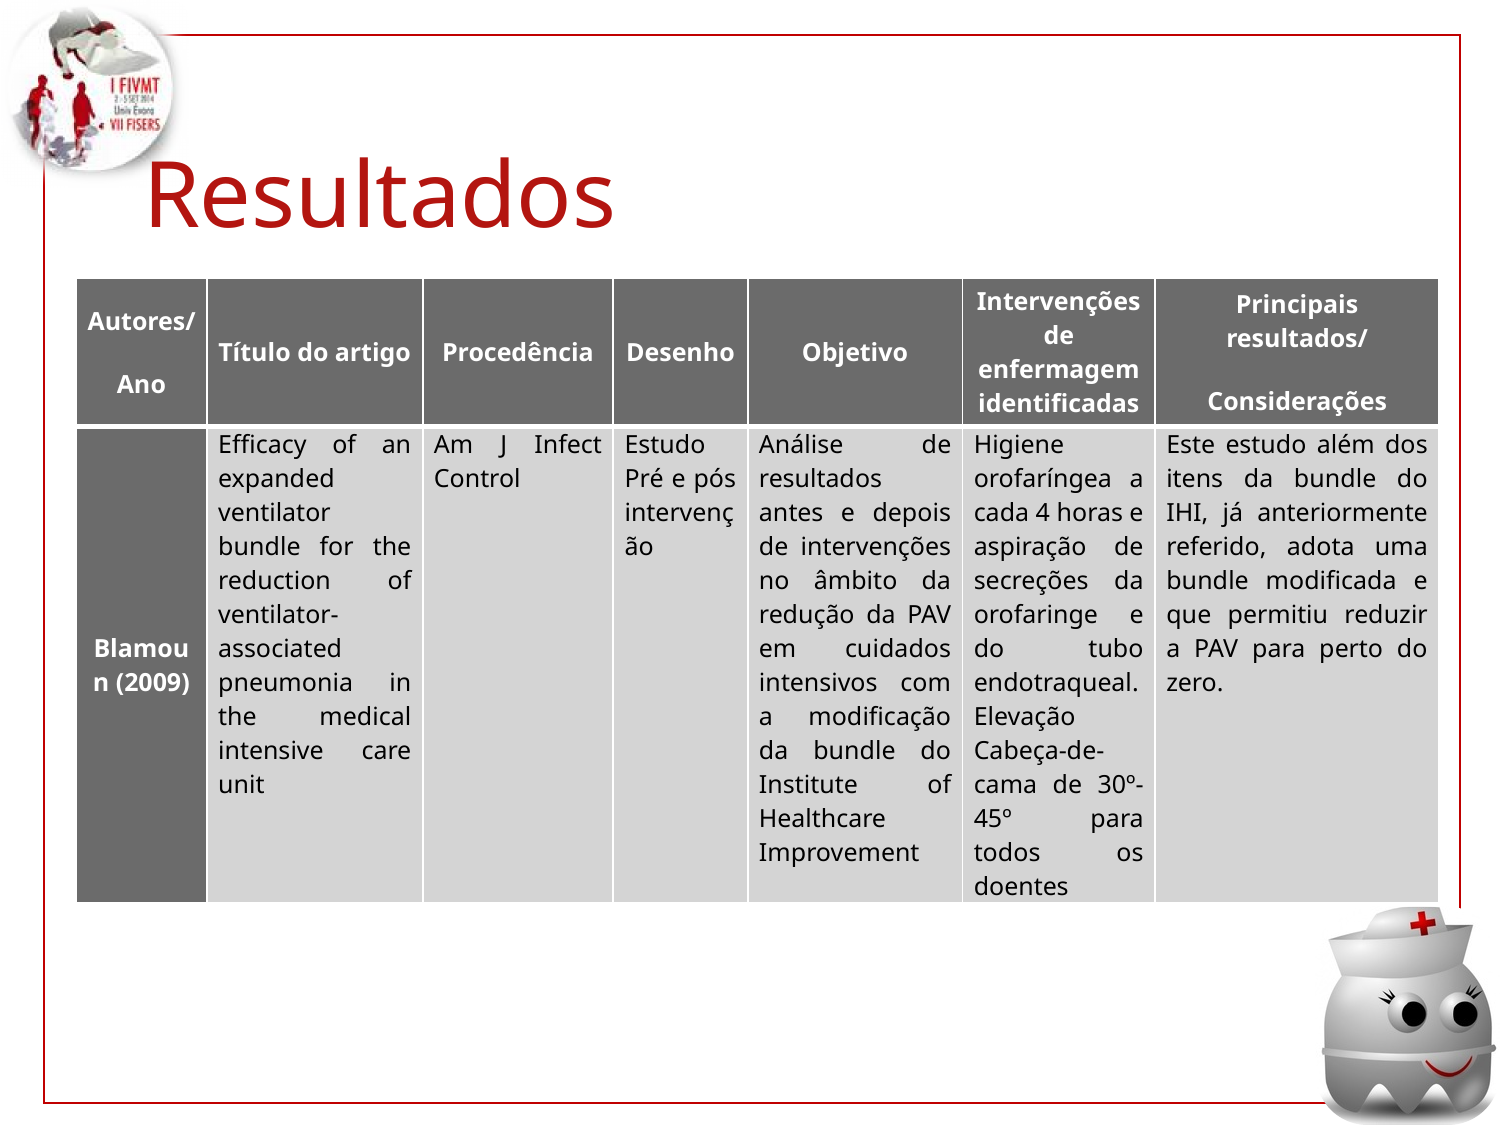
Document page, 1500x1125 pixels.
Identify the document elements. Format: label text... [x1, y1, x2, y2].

table_cell Blamoun (2009) [77, 429, 206, 902]
table_header Principais resultados/ Considerações [1156, 279, 1438, 424]
table_header Objetivo [749, 303, 962, 424]
picture [30, 29, 161, 160]
table_cell Análise de resultados antes e depois de intervenções no âmbito da redução da PAV em cuidados intensivos com a modificação da bundle do Institute of Healthcare Improvement [749, 429, 962, 902]
table_cell Estudo Pré e pós intervenção [614, 429, 747, 902]
table_cell Este estudo além dos itens da bundle do IHI, já anteriormente referido, adota uma bundle modificada e que permitiu reduzir a PAV para perto do zero. [1156, 429, 1438, 902]
table_header Título do artigo [208, 303, 422, 424]
table_cell Am J Infect Control [424, 429, 612, 902]
table_header Desenho [614, 303, 747, 424]
table_header Intervenções de enfermagem identificadas [963, 303, 1154, 424]
table_header Autores/ Ano [77, 279, 206, 424]
table_cell Higiene orofaríngea a cada 4 horas e aspiração de secreções da orofaringe e do tubo endotraqueal. Elevação Cabeça-de-cama de 30º-45º para todos os doentes [963, 429, 1154, 902]
table_cell Efficacy of an expanded ventilator bundle for the reduction of ventilator-associated pneumonia in the medical intensive care unit [208, 429, 422, 902]
table_header Procedência [424, 303, 612, 424]
picture [1315, 906, 1500, 1125]
text_box Resultados [128, 84, 1422, 303]
